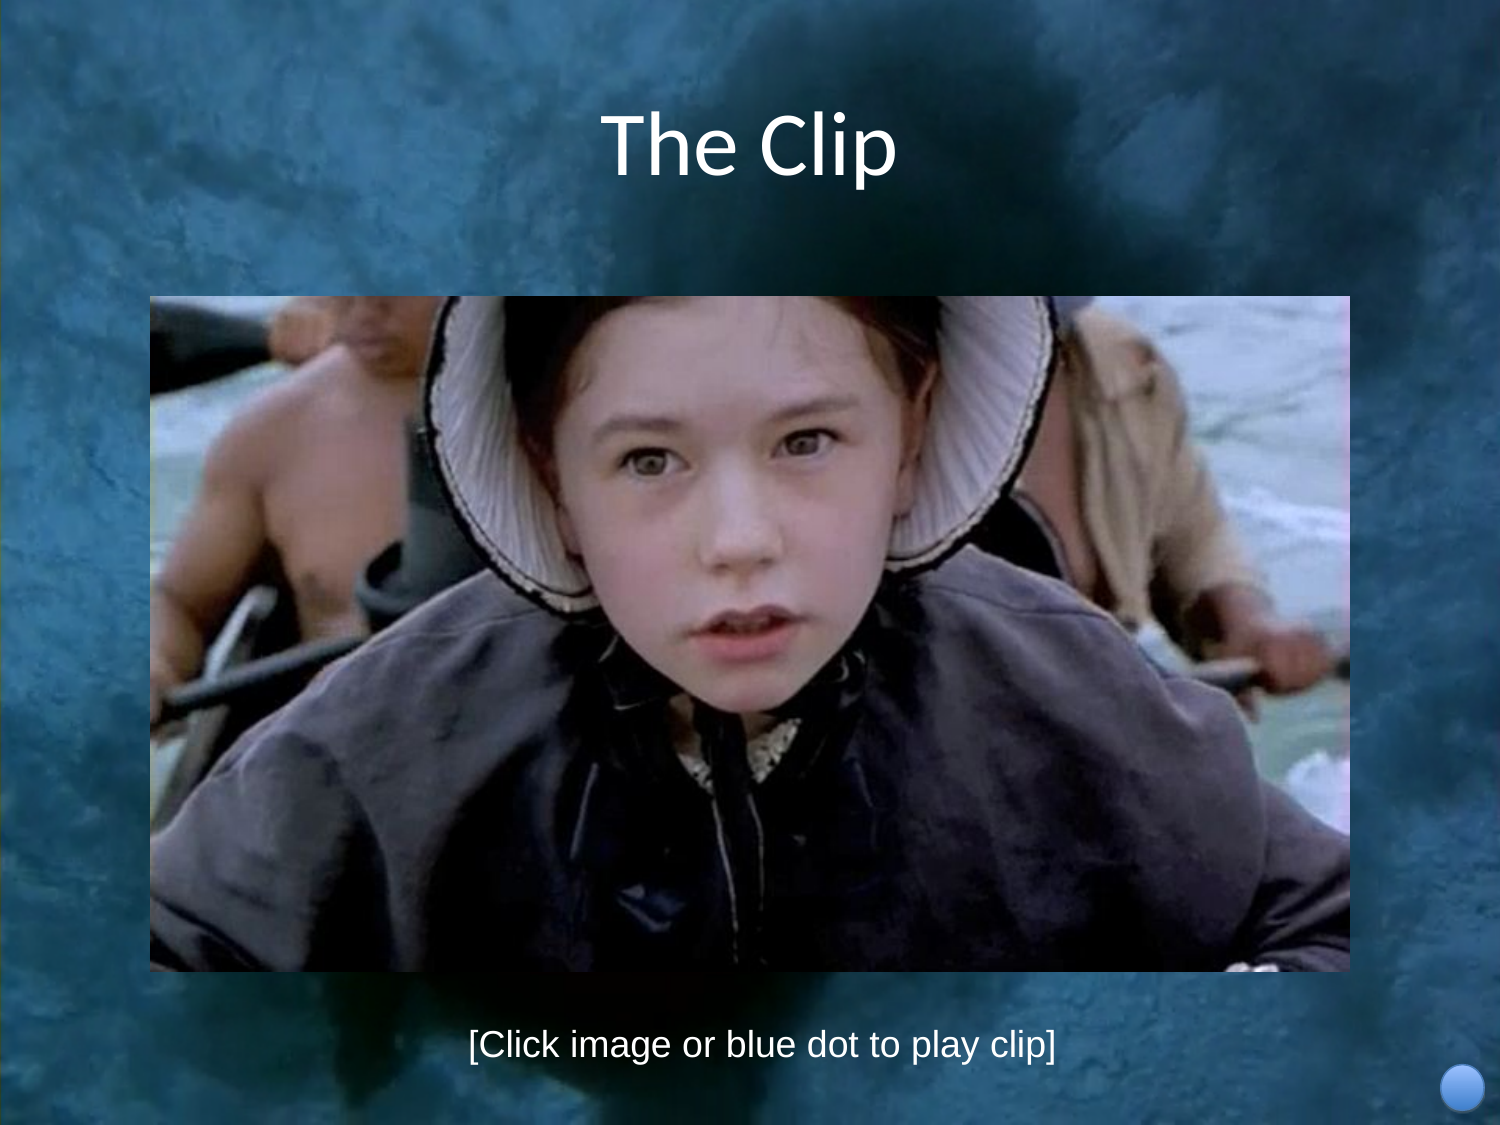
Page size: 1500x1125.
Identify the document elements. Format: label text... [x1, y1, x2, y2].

text_box [Click image or blue dot to play clip] [199, 1012, 1325, 1073]
picture [0, 0, 1500, 1125]
text_box [1440, 1064, 1485, 1111]
title The Clip [74, 44, 1426, 233]
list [150, 295, 1350, 972]
